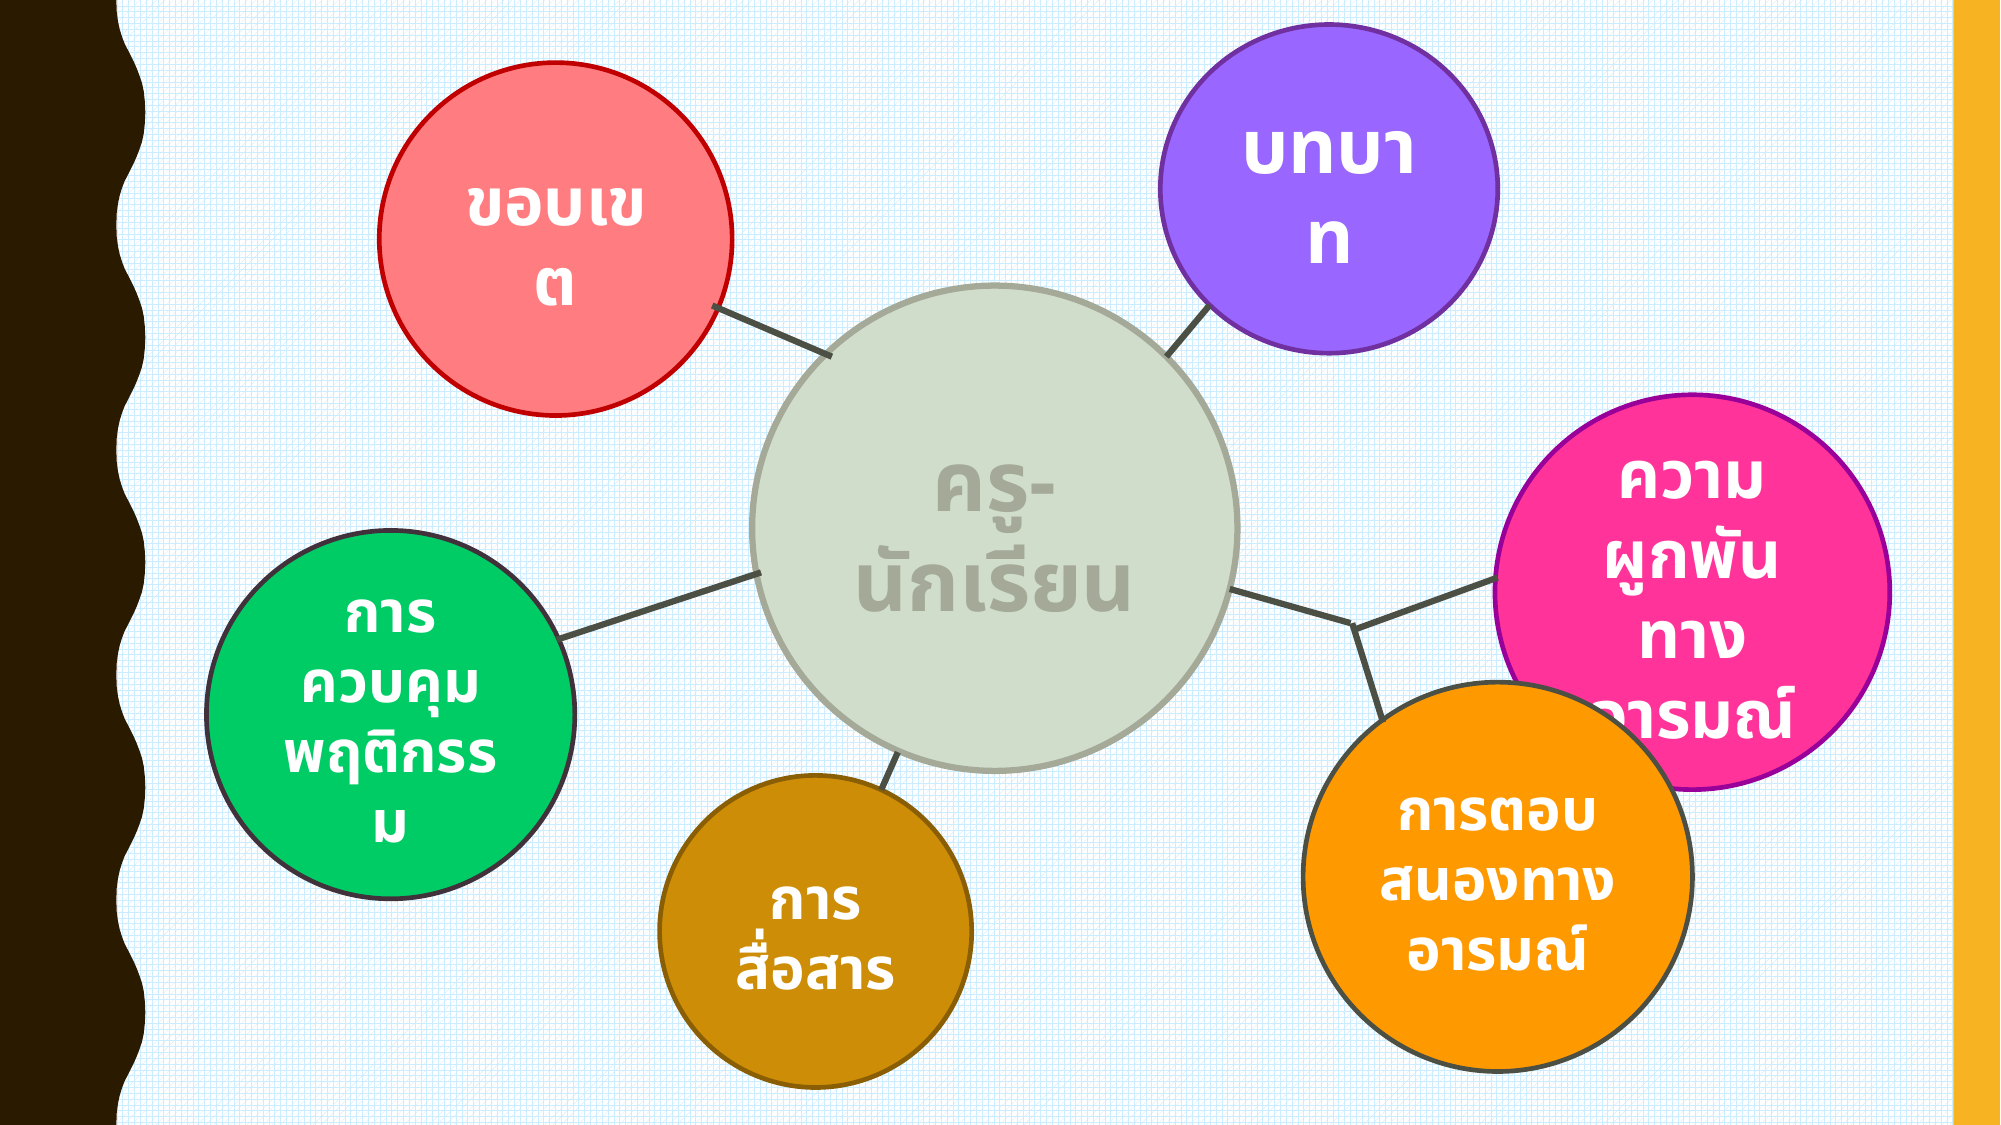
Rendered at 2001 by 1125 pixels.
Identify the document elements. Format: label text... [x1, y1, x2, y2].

text_box การสื่อสาร [658, 774, 973, 1089]
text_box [1229, 588, 1351, 624]
text_box การควบคุมพฤติกรรม [205, 529, 576, 900]
text_box ความผูกพันทางอารมณ์ [1494, 393, 1891, 791]
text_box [881, 752, 898, 790]
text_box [1352, 623, 1384, 723]
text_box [556, 572, 762, 640]
text_box บทบาท [1159, 23, 1499, 355]
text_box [1352, 577, 1498, 631]
text_box ขอบเขต [378, 61, 734, 417]
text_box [1166, 305, 1210, 357]
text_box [712, 305, 832, 357]
text_box การตอบสนองทางอารมณ์ [1302, 681, 1694, 1073]
text_box ครู-นักเรียน [751, 284, 1239, 772]
